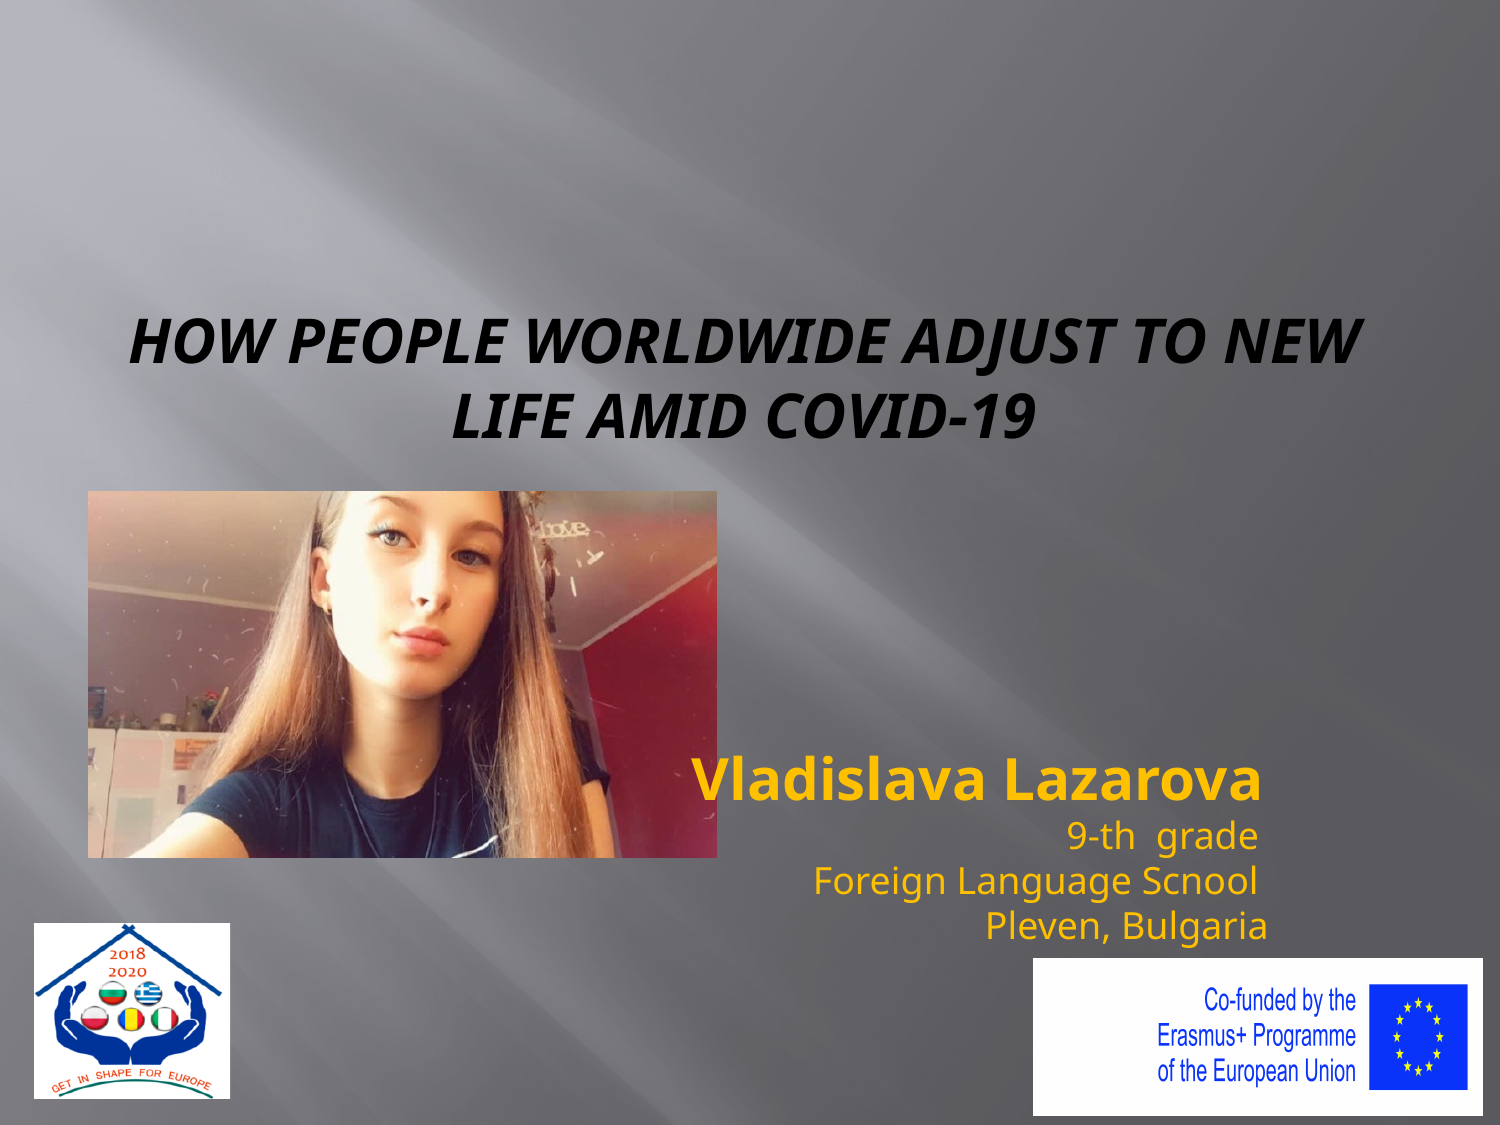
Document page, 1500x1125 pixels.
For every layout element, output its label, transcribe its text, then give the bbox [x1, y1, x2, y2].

picture [87, 491, 717, 859]
picture [33, 916, 231, 1117]
title How people worldwide adjust to new life amid COVID-19 [69, 224, 1420, 525]
text_box Vladislava Lazarova 9-th grade Foreign Language Scnool Pleven, Bulgaria [375, 509, 1294, 955]
picture [1033, 958, 1483, 1117]
